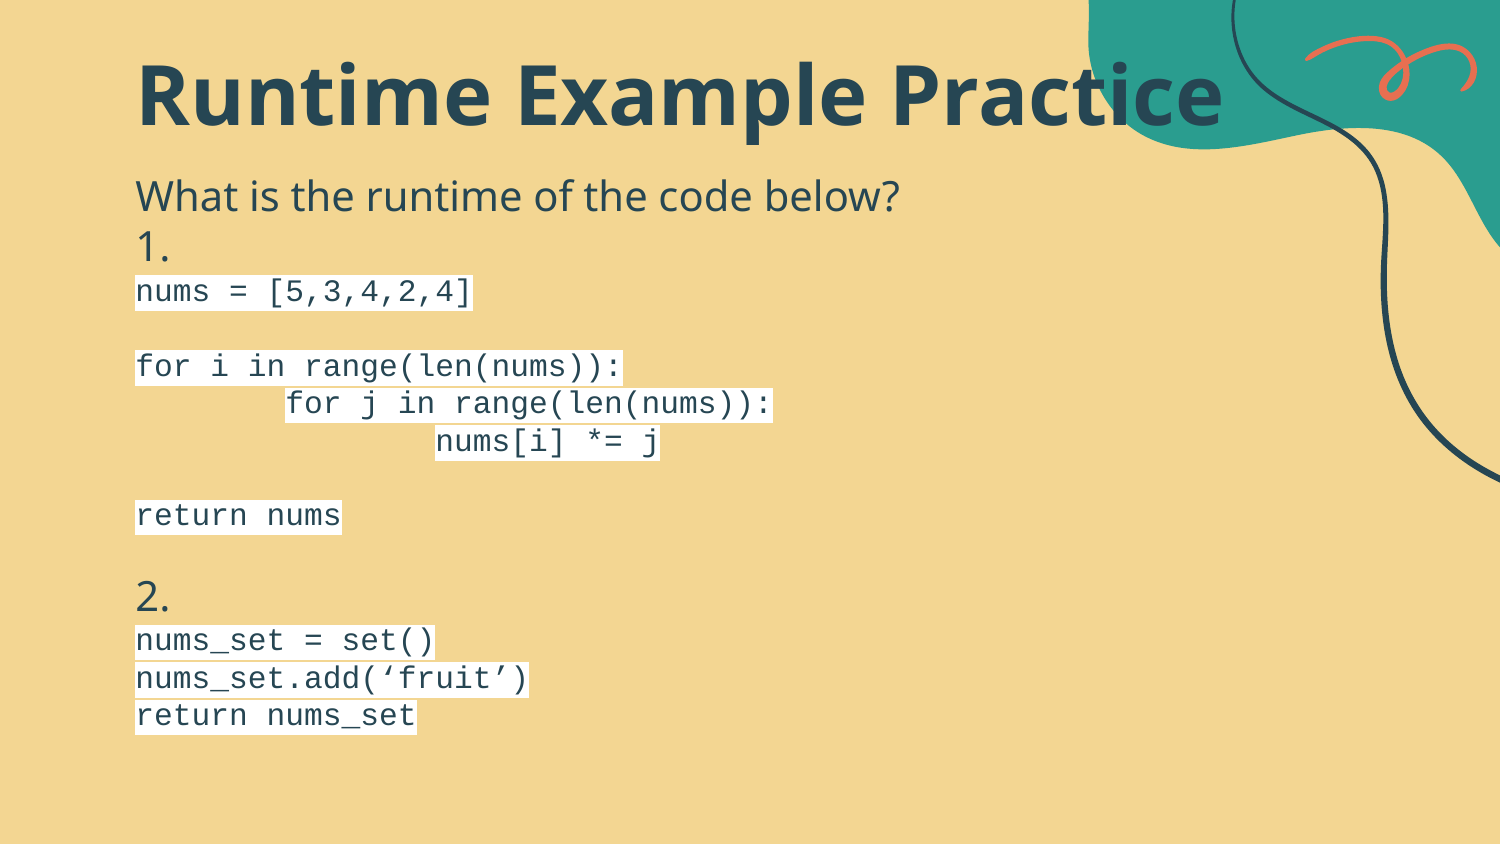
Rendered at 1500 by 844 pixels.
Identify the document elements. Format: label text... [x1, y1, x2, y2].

text_box What is the runtime of the code below? 1. nums = [5,3,4,2,4] for i in range(len(nums)): for j in range(len(nums)): nums[i] *= j return nums 2. nums_set = set() nums_set.add(‘fruit’) return nums_set [120, 154, 1289, 832]
title Runtime Example Practice [120, 26, 1459, 175]
